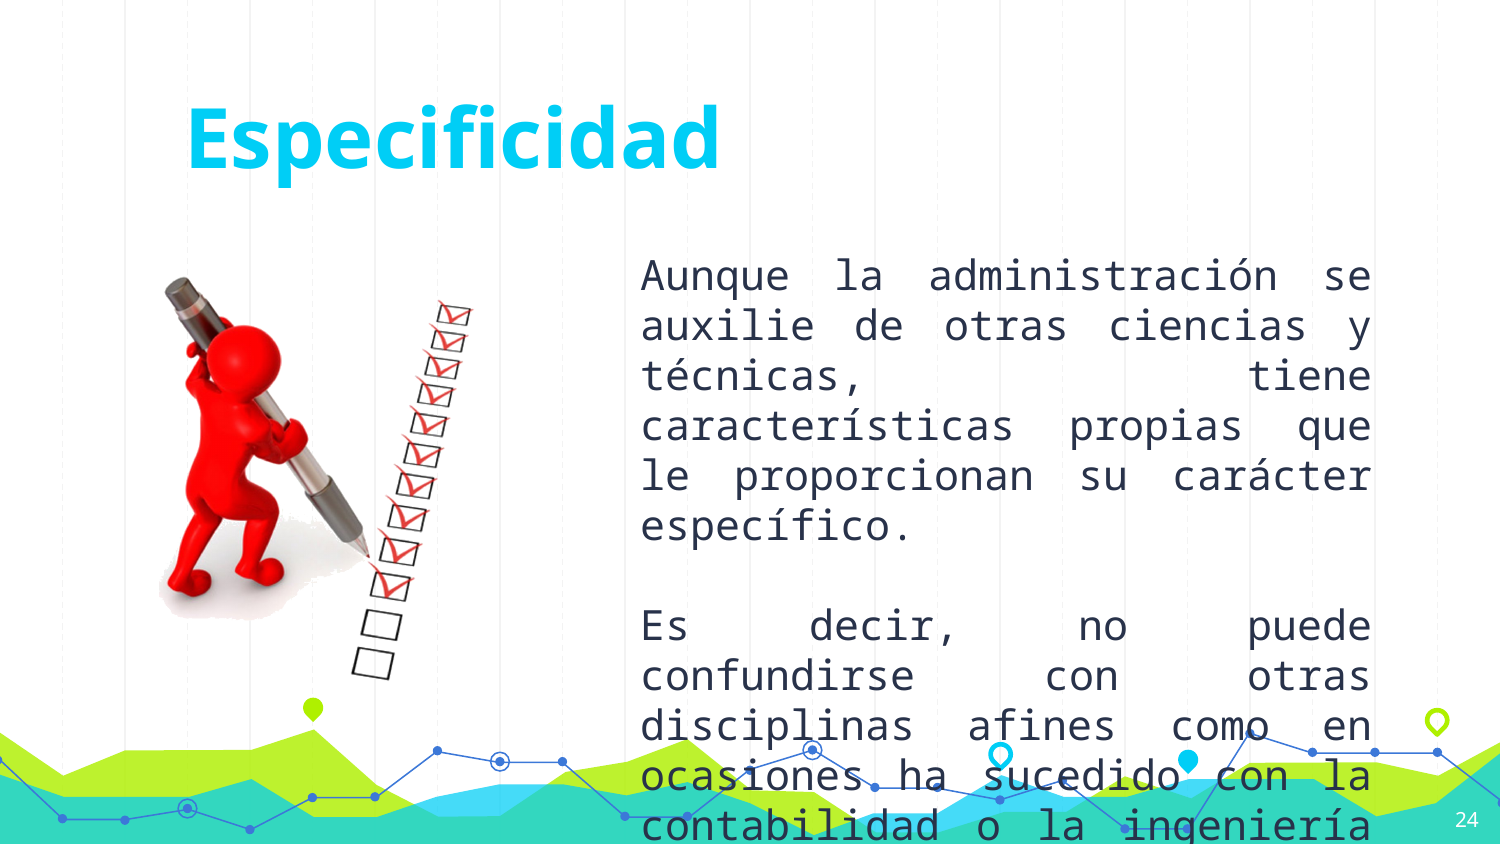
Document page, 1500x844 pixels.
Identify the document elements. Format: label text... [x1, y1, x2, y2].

slide_number 24 [1403, 791, 1494, 844]
picture [159, 267, 476, 689]
title Especificidad [68, 82, 840, 201]
list Aunque la administración se auxilie de otras ciencias y técnicas, tiene características propias que le proporcionan su carácter específico. Es decir, no puede confundirse con otras disciplinas afines como en ocasiones ha sucedido con la contabilidad o la ingeniería industrial. [531, 233, 1388, 639]
